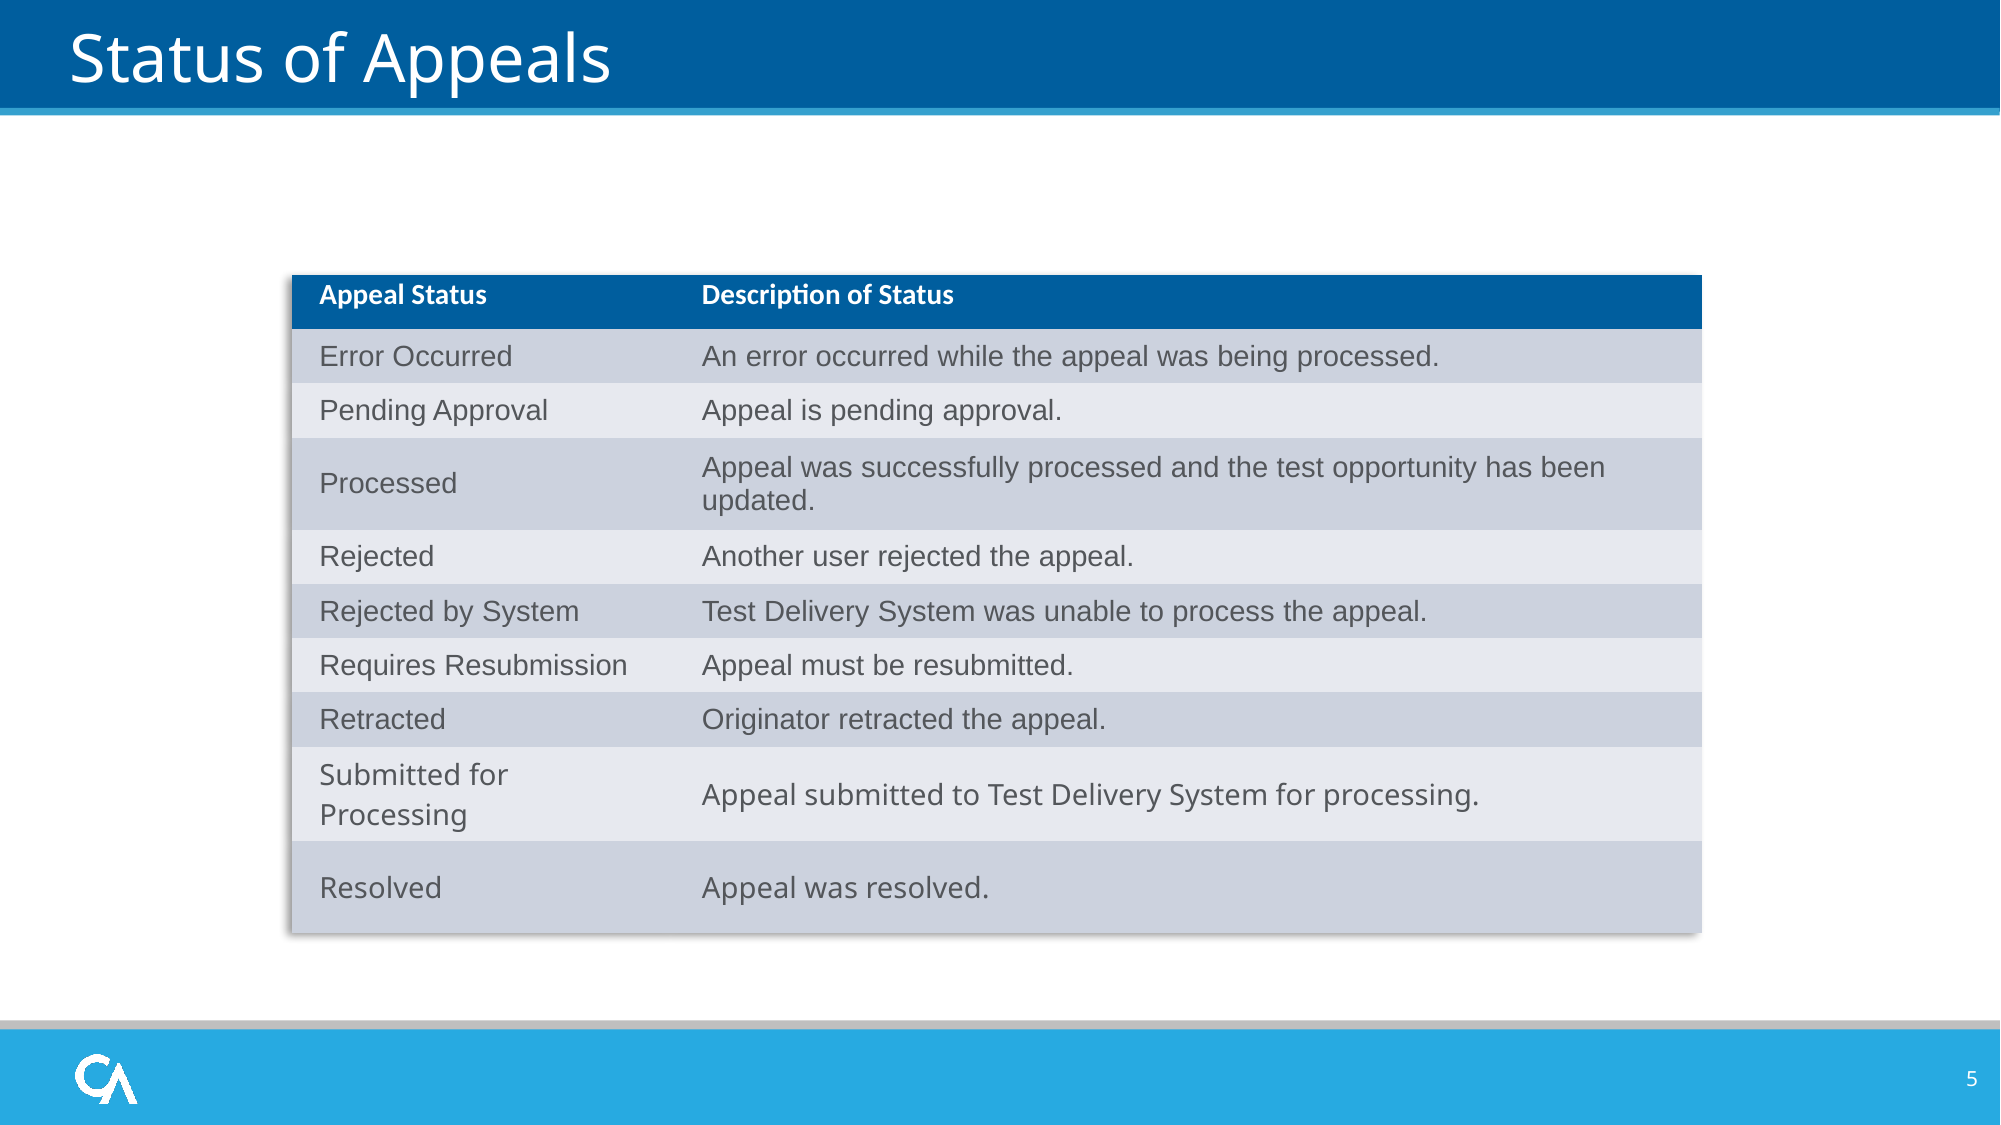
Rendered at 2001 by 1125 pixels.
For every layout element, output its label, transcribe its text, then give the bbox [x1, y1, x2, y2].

picture [75, 1054, 138, 1104]
table_cell An error occurred while the appeal was being processed. [675, 329, 1702, 383]
table_cell Appeal was resolved. [675, 841, 1702, 933]
table_cell Requires Resubmission [292, 638, 675, 692]
table_header Description of Status [675, 275, 1702, 329]
table_cell Originator retracted the appeal. [675, 692, 1702, 747]
table_cell Appeal must be resubmitted. [675, 638, 1702, 692]
table_cell Test Delivery System was unable to process the appeal. [675, 584, 1702, 638]
table_cell Pending Approval [292, 383, 675, 438]
slide_number 5 [1877, 1057, 1993, 1103]
table_cell Submitted for Processing [292, 747, 675, 841]
table_cell Rejected by System [292, 584, 675, 638]
table_cell Rejected [292, 530, 675, 584]
table_cell Another user rejected the appeal. [675, 530, 1702, 584]
table_cell Appeal submitted to Test Delivery System for processing. [675, 747, 1702, 841]
title Status of Appeals [69, 10, 1878, 96]
table_cell Error Occurred [292, 329, 675, 383]
table_cell Appeal is pending approval. [675, 383, 1702, 438]
table_cell Appeal was successfully processed and the test opportunity has been updated. [675, 438, 1702, 530]
table_header Appeal Status [292, 275, 675, 329]
table_cell Processed [292, 438, 675, 530]
table_cell Retracted [292, 692, 675, 747]
table_cell Resolved [292, 841, 675, 933]
